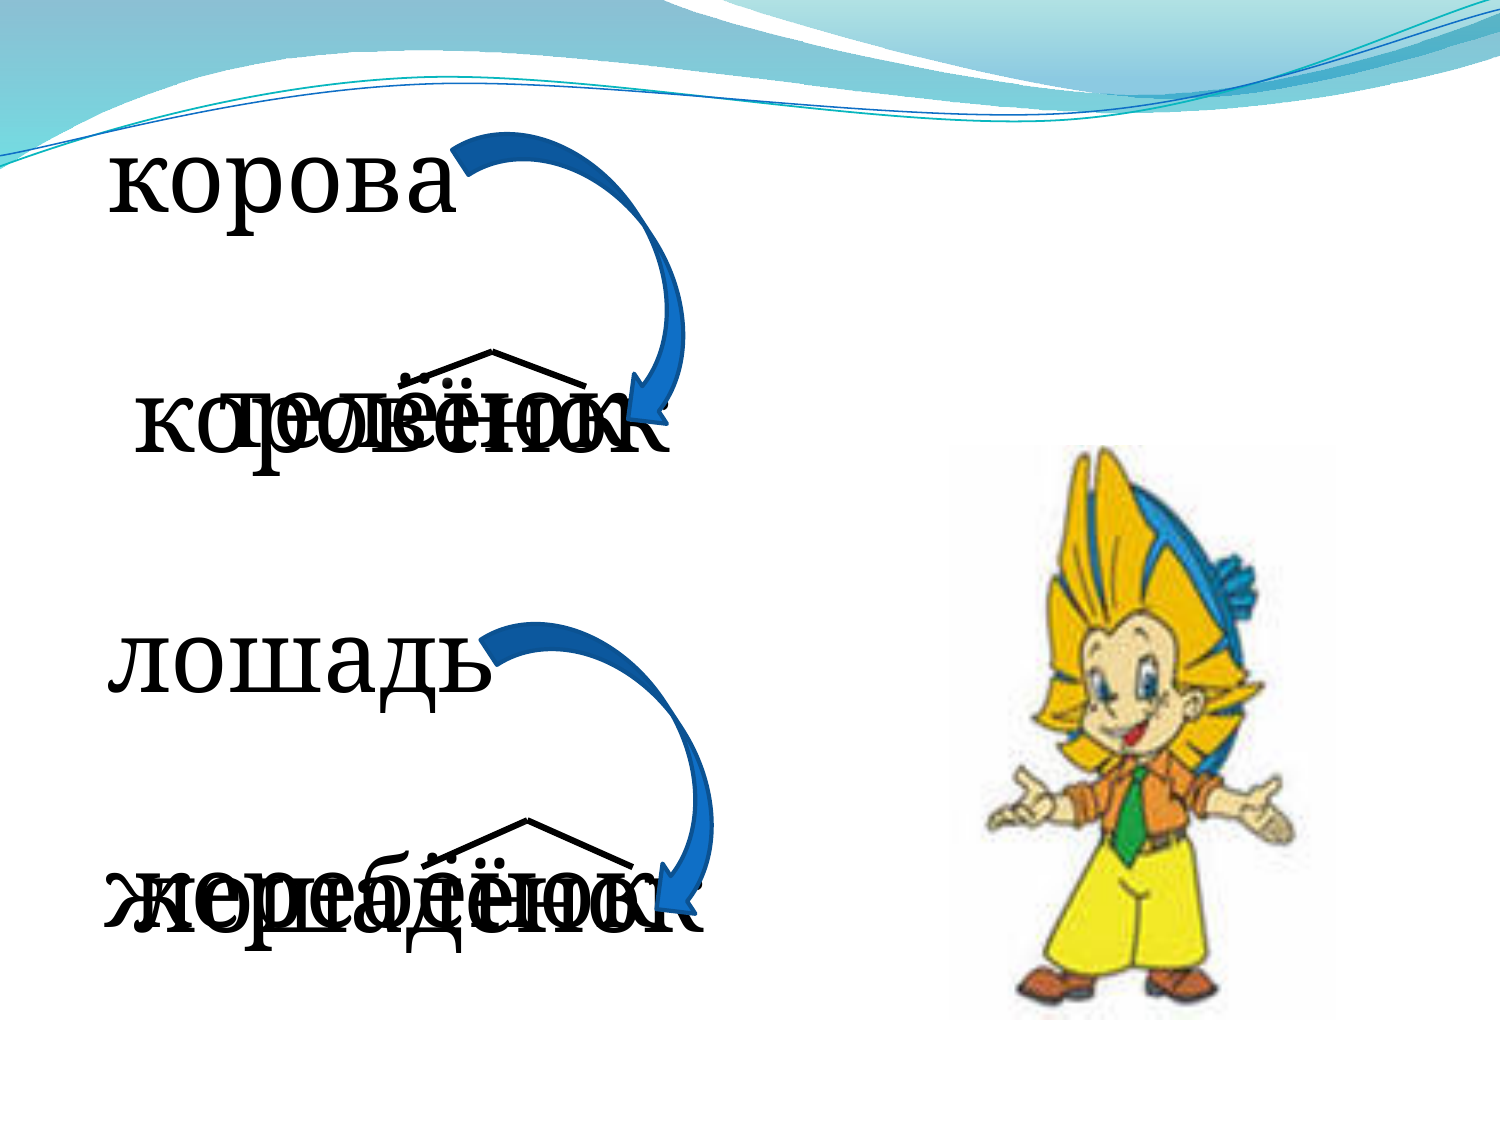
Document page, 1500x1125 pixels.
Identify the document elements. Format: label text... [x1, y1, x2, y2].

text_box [484, 353, 491, 387]
text_box [450, 131, 686, 426]
text_box [478, 621, 714, 916]
text_box корова коровёнок лошадь лошадёнок [93, 105, 903, 960]
picture [948, 445, 1337, 1020]
text_box телёнок [203, 339, 646, 475]
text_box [491, 351, 587, 387]
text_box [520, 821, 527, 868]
text_box жеребёнок [89, 820, 673, 955]
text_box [527, 820, 633, 868]
table_cell [414, 821, 639, 879]
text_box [421, 820, 527, 868]
table_cell -ищ [391, 353, 592, 400]
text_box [398, 351, 491, 387]
